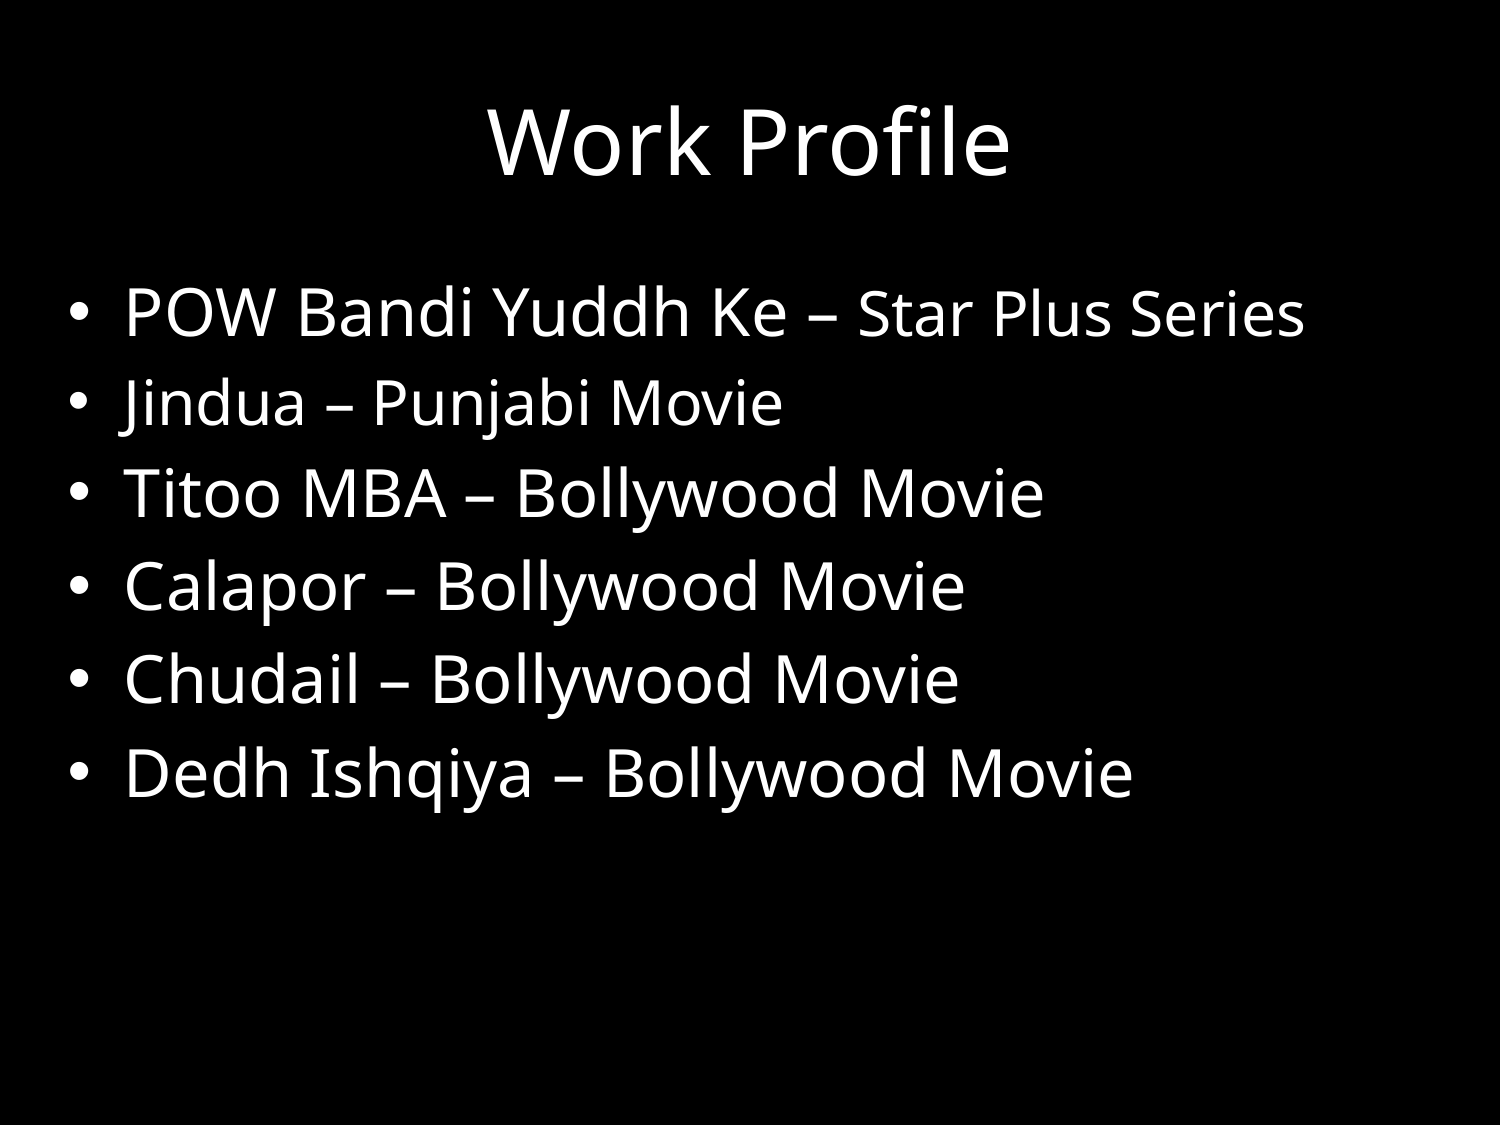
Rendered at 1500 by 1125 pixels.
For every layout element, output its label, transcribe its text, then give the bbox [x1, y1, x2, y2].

title Work Profile [75, 45, 1425, 233]
list POW Bandi Yuddh Ke – Star Plus Series Jindua – Punjabi Movie Titoo MBA – Bollywood Movie Calapor – Bollywood Movie Chudail – Bollywood Movie Dedh Ishqiya – Bollywood Movie [52, 262, 1484, 1005]
